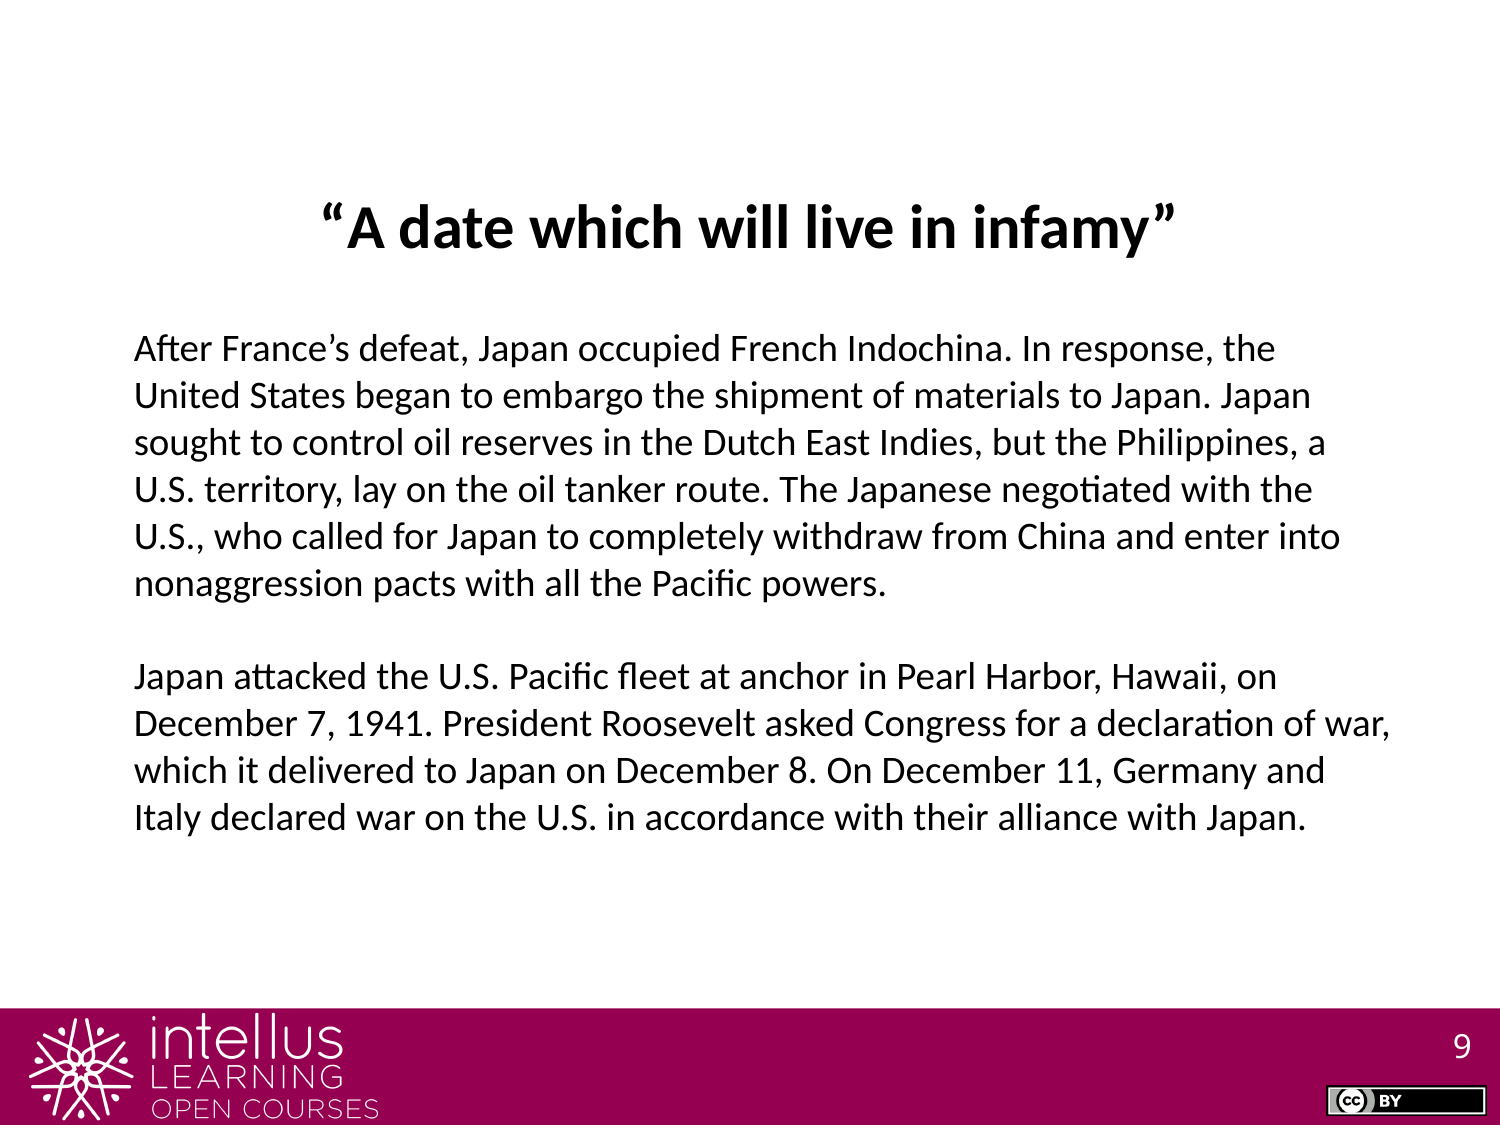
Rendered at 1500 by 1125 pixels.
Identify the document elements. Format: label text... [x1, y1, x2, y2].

picture [1326, 1085, 1487, 1116]
picture [28, 1008, 379, 1125]
text_box “A date which will live in infamy” [74, 153, 1425, 295]
slide_number 9 [1136, 1018, 1487, 1079]
text_box After France’s defeat, Japan occupied French Indochina. In response, the United States began to embargo the shipment of materials to Japan. Japan sought to control oil reserves in the Dutch East Indies, but the Philippines, a U.S. territory, lay on the oil tanker route. The Japanese negotiated with the U.S., who called for Japan to completely withdraw from China and enter into nonaggression pacts with all the Pacific powers. Japan attacked the U.S. Pacific fleet at anchor in Pearl Harbor, Hawaii, on December 7, 1941. President Roosevelt asked Congress for a declaration of war, which it delivered to Japan on December 8. On December 11, Germany and Italy declared war on the U.S. in accordance with their alliance with Japan. [119, 315, 1408, 880]
